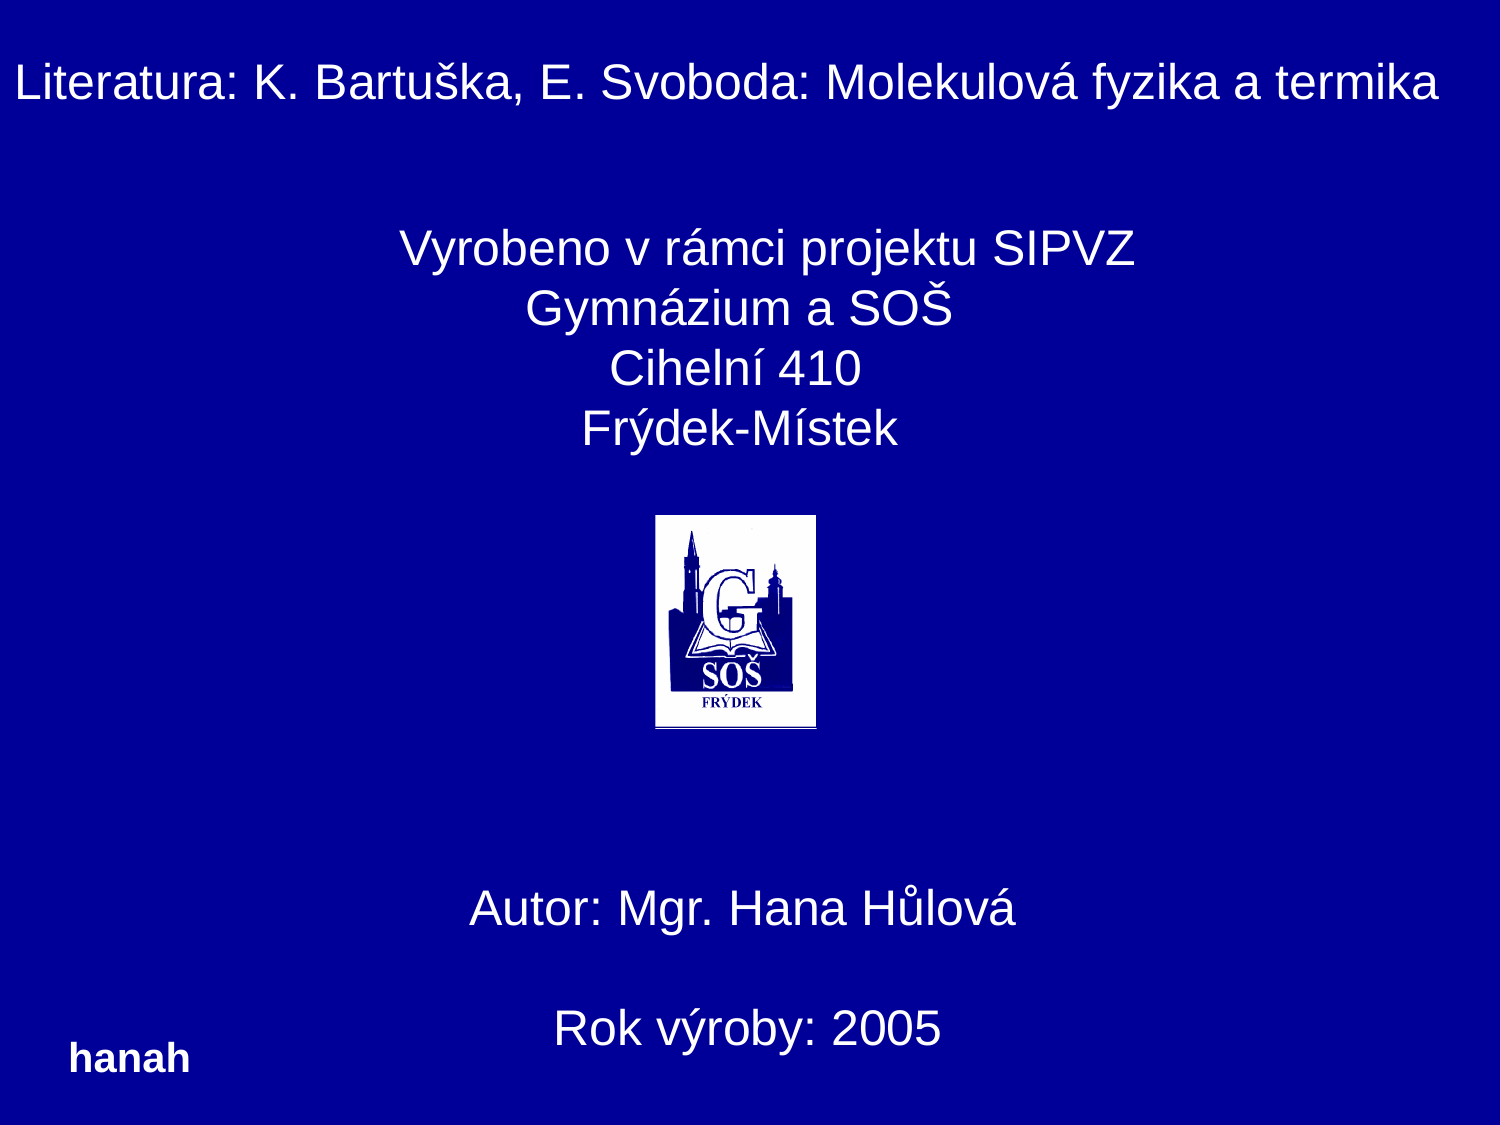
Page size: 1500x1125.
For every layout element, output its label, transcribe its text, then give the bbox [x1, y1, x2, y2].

text_box Literatura: K. Bartuška, E. Svoboda: Molekulová fyzika a termika [0, 42, 1456, 118]
picture [655, 515, 817, 729]
text_box hanah [53, 1023, 207, 1088]
text_box Vyrobeno v rámci projektu SIPVZ Gymnázium a SOŠ Cihelní 410 Frýdek-Místek Autor: Mgr. Hana Hůlová Rok výroby: 2005 [385, 207, 1152, 1063]
